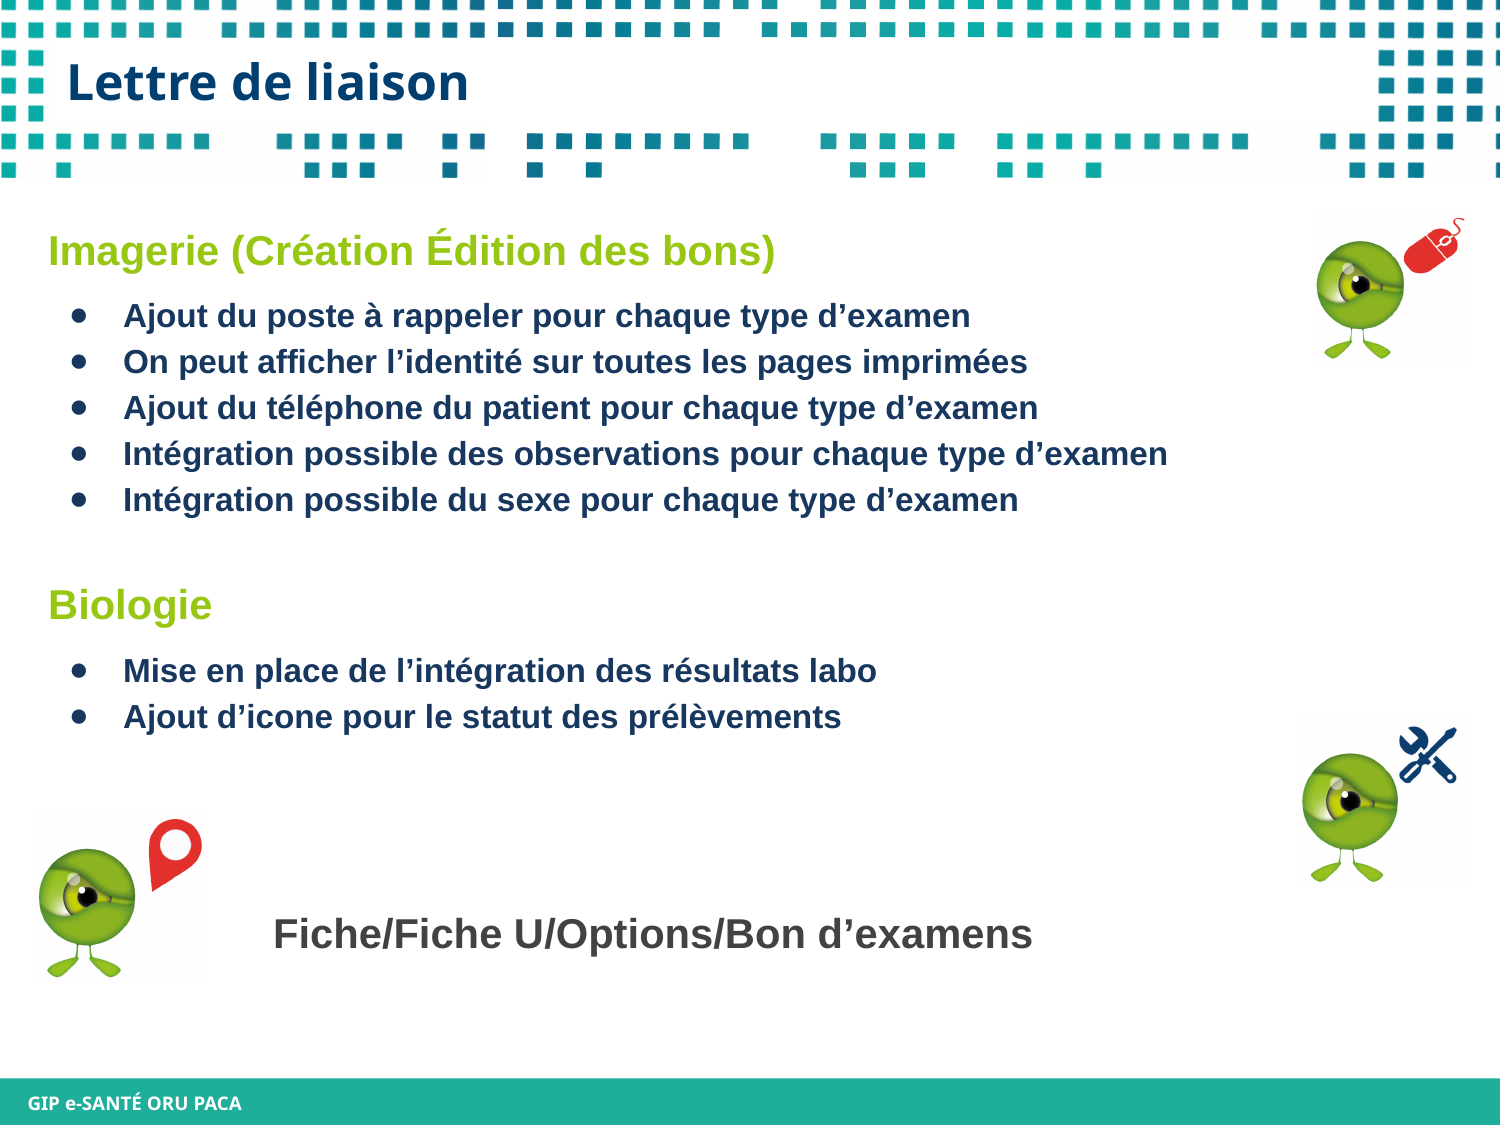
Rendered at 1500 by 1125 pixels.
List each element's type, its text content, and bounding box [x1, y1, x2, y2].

picture [1310, 208, 1468, 365]
title Lettre de liaison [51, 37, 1375, 123]
list Imagerie (Création Édition des bons) Ajout du poste à rappeler pour chaque type d’examen On peut afficher l’identité sur toutes les pages imprimées Ajout du téléphone du patient pour chaque type d’examen Intégration possible des observations pour chaque type d’examen Intégration possible du sexe pour chaque type d’examen Biologie Mise en place de l’intégration des résultats labo Ajout d’icone pour le statut des prélèvements Fiche/Fiche U/Options/Bon d’examens [33, 208, 1467, 1094]
picture [32, 813, 204, 985]
picture [497, 0, 1013, 37]
picture [497, 123, 1013, 178]
picture [1296, 717, 1467, 889]
picture [1, 0, 484, 178]
picture [1027, 0, 1500, 178]
